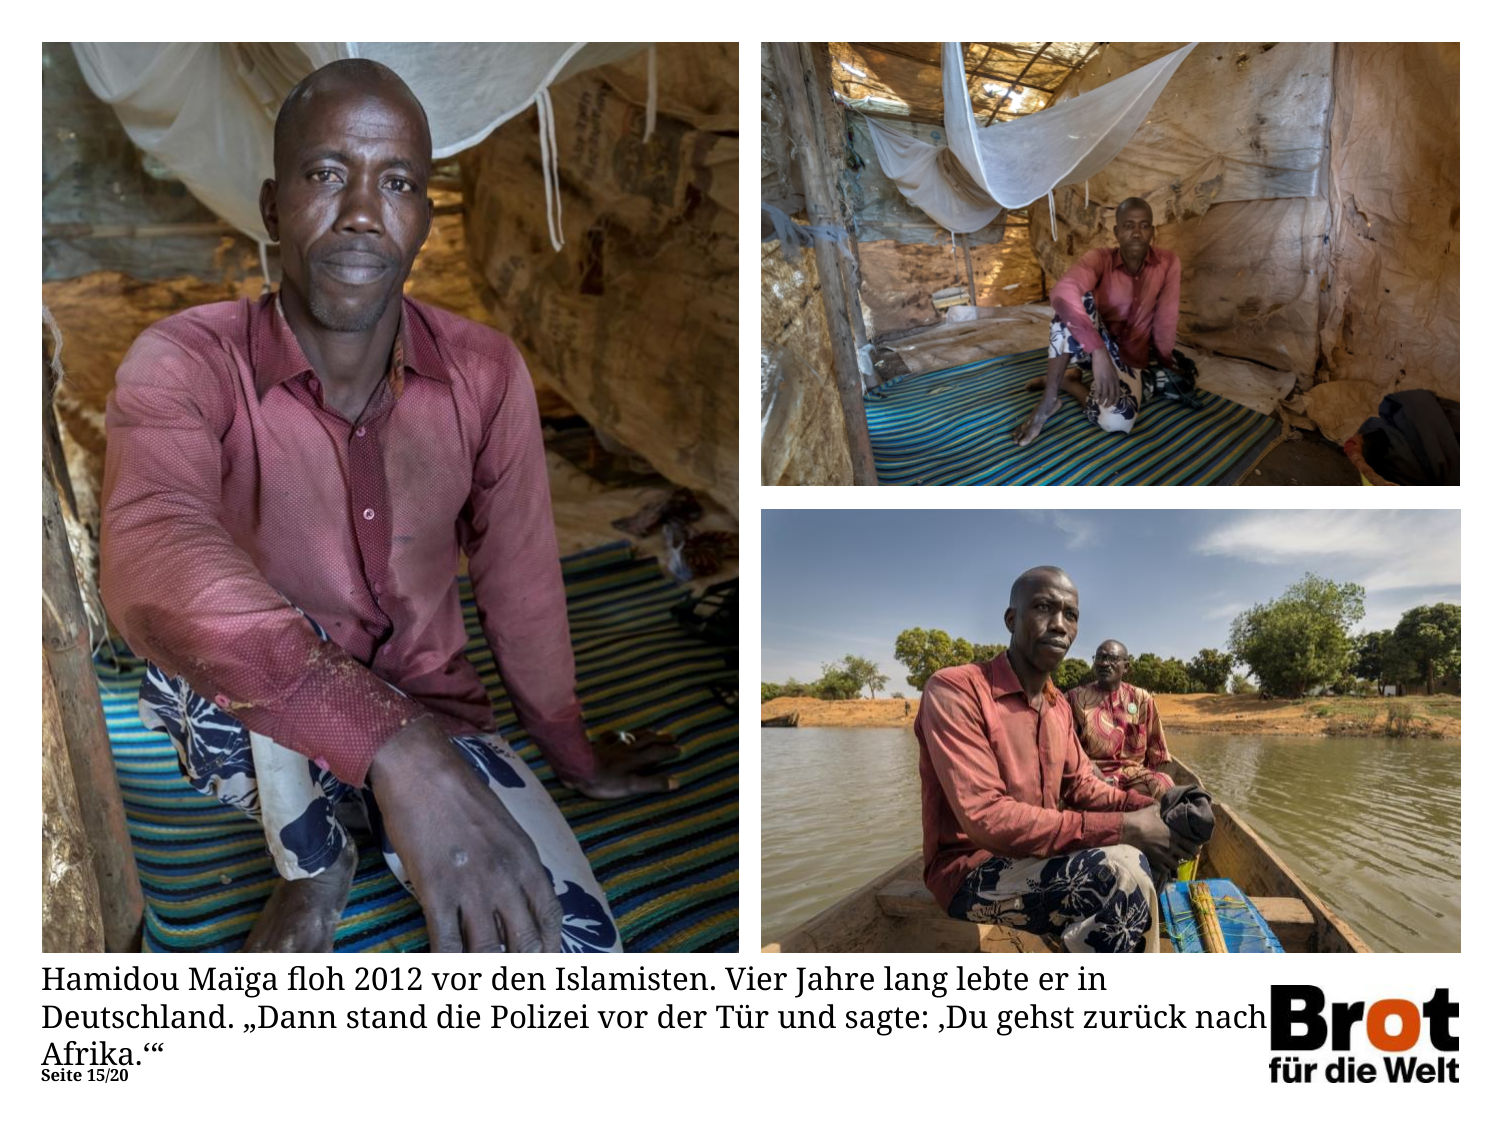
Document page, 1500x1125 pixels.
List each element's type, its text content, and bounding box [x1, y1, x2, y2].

picture [1269, 985, 1459, 1083]
picture [761, 509, 1462, 953]
text_box Hamidou Maïga floh 2012 vor den Islamisten. Vier Jahre lang lebte er in Deutschland. „Dann stand die Polizei vor der Tür und sagte: ‚Du gehst zurück nach Afrika.‘“ [41, 952, 1300, 1080]
picture [42, 42, 739, 953]
picture [761, 42, 1461, 486]
